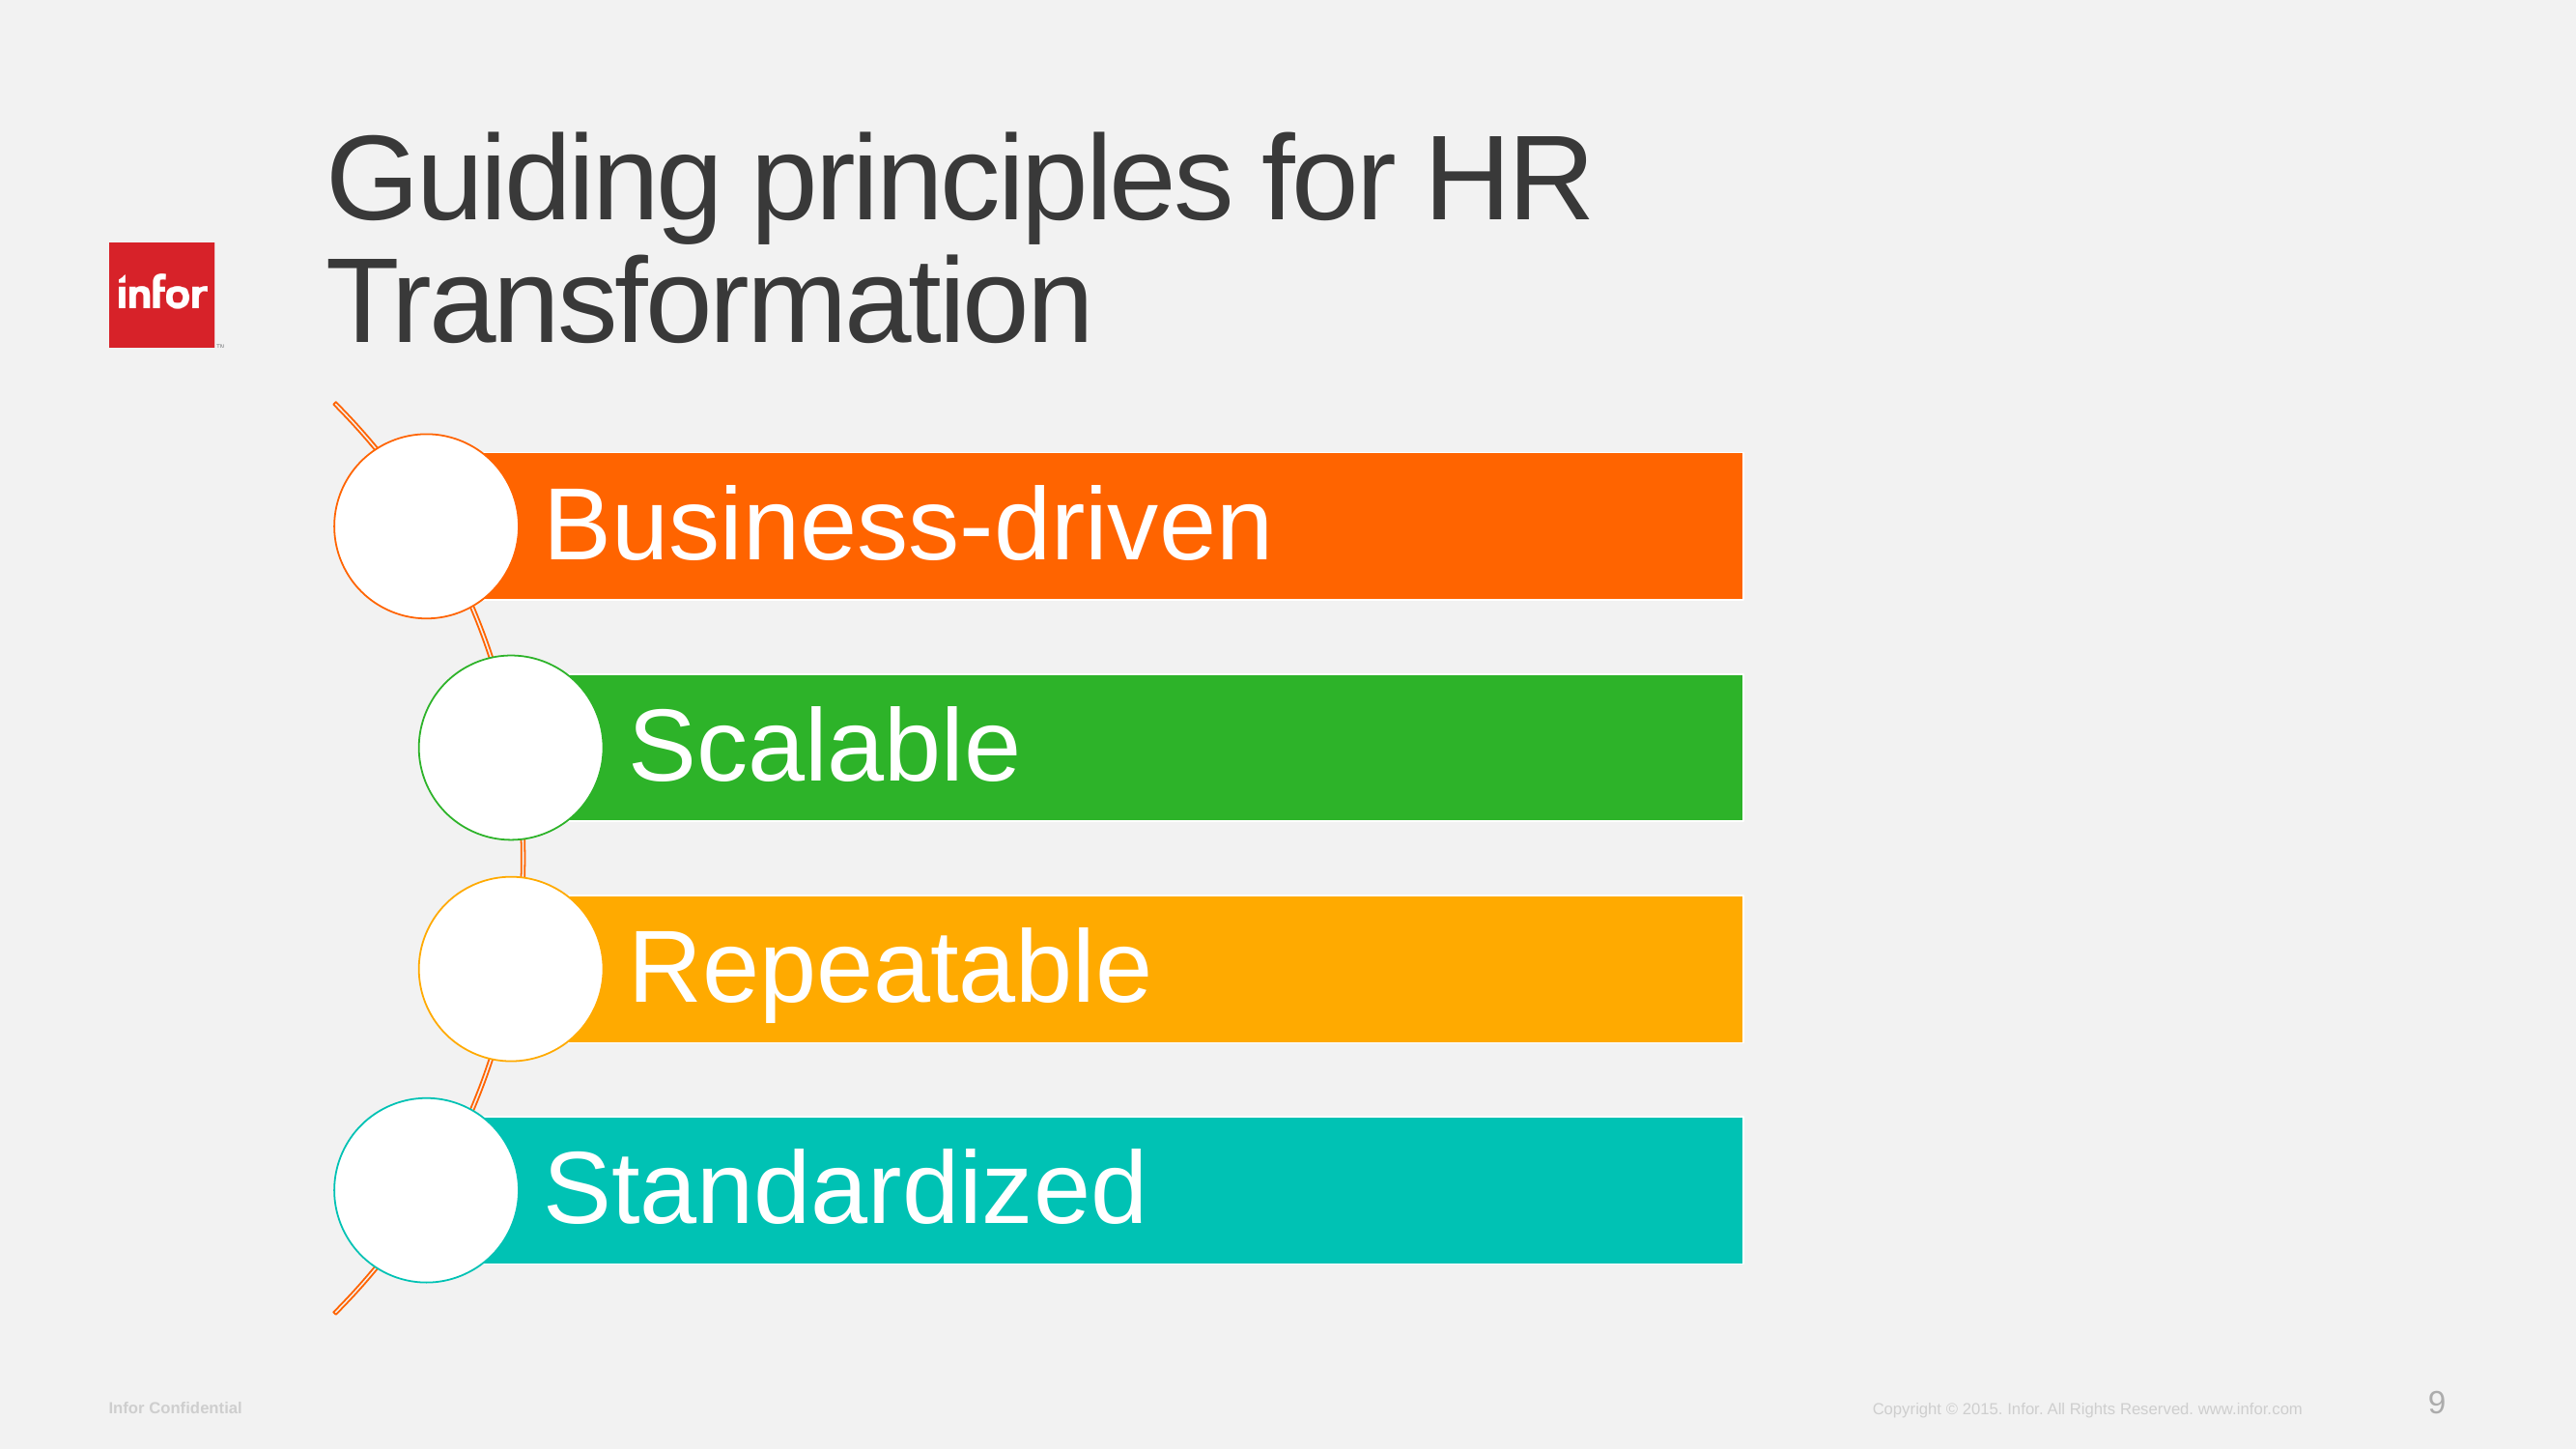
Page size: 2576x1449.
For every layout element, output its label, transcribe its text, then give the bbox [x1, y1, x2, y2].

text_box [318, 378, 1758, 1339]
title Guiding principles for HR Transformation [326, 77, 2299, 368]
picture [109, 242, 224, 348]
